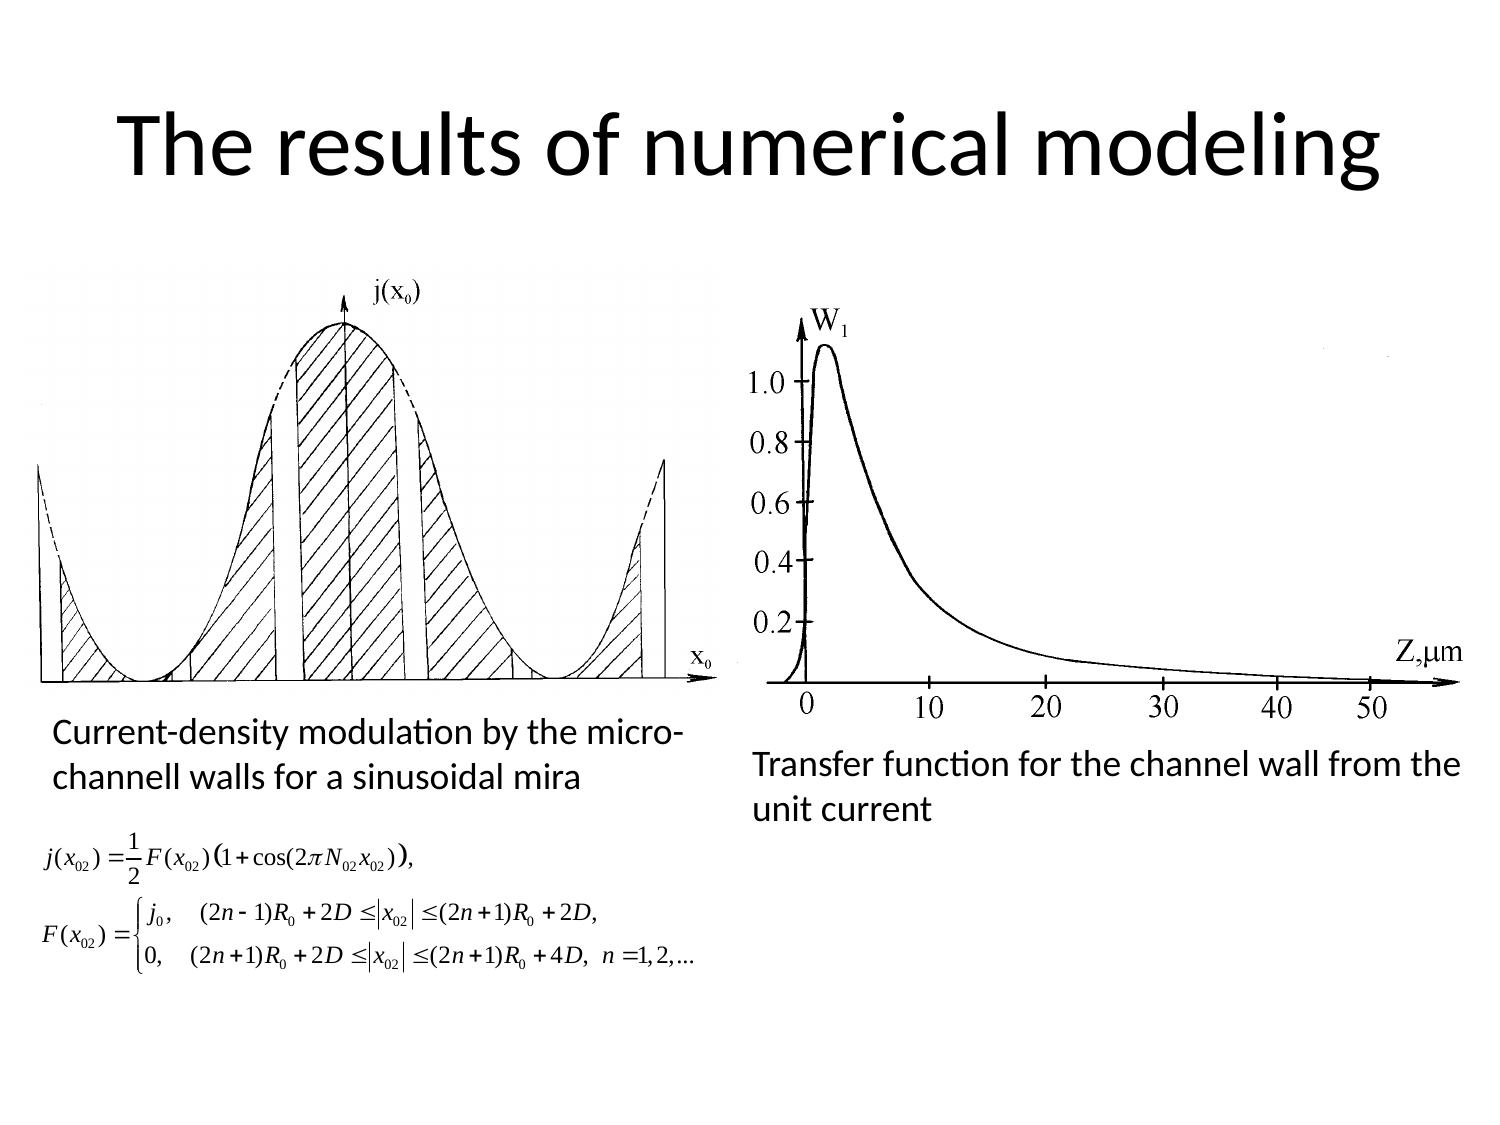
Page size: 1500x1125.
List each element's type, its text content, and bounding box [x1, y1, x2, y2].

text_box Current-density modulation by the micro-channell walls for a sinusoidal mira [37, 699, 737, 805]
picture [24, 262, 722, 702]
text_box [37, 824, 699, 980]
text_box Transfer function for the channel wall from the unit current [737, 731, 1488, 837]
title The results of numerical modeling [75, 45, 1425, 233]
picture [735, 304, 1476, 726]
